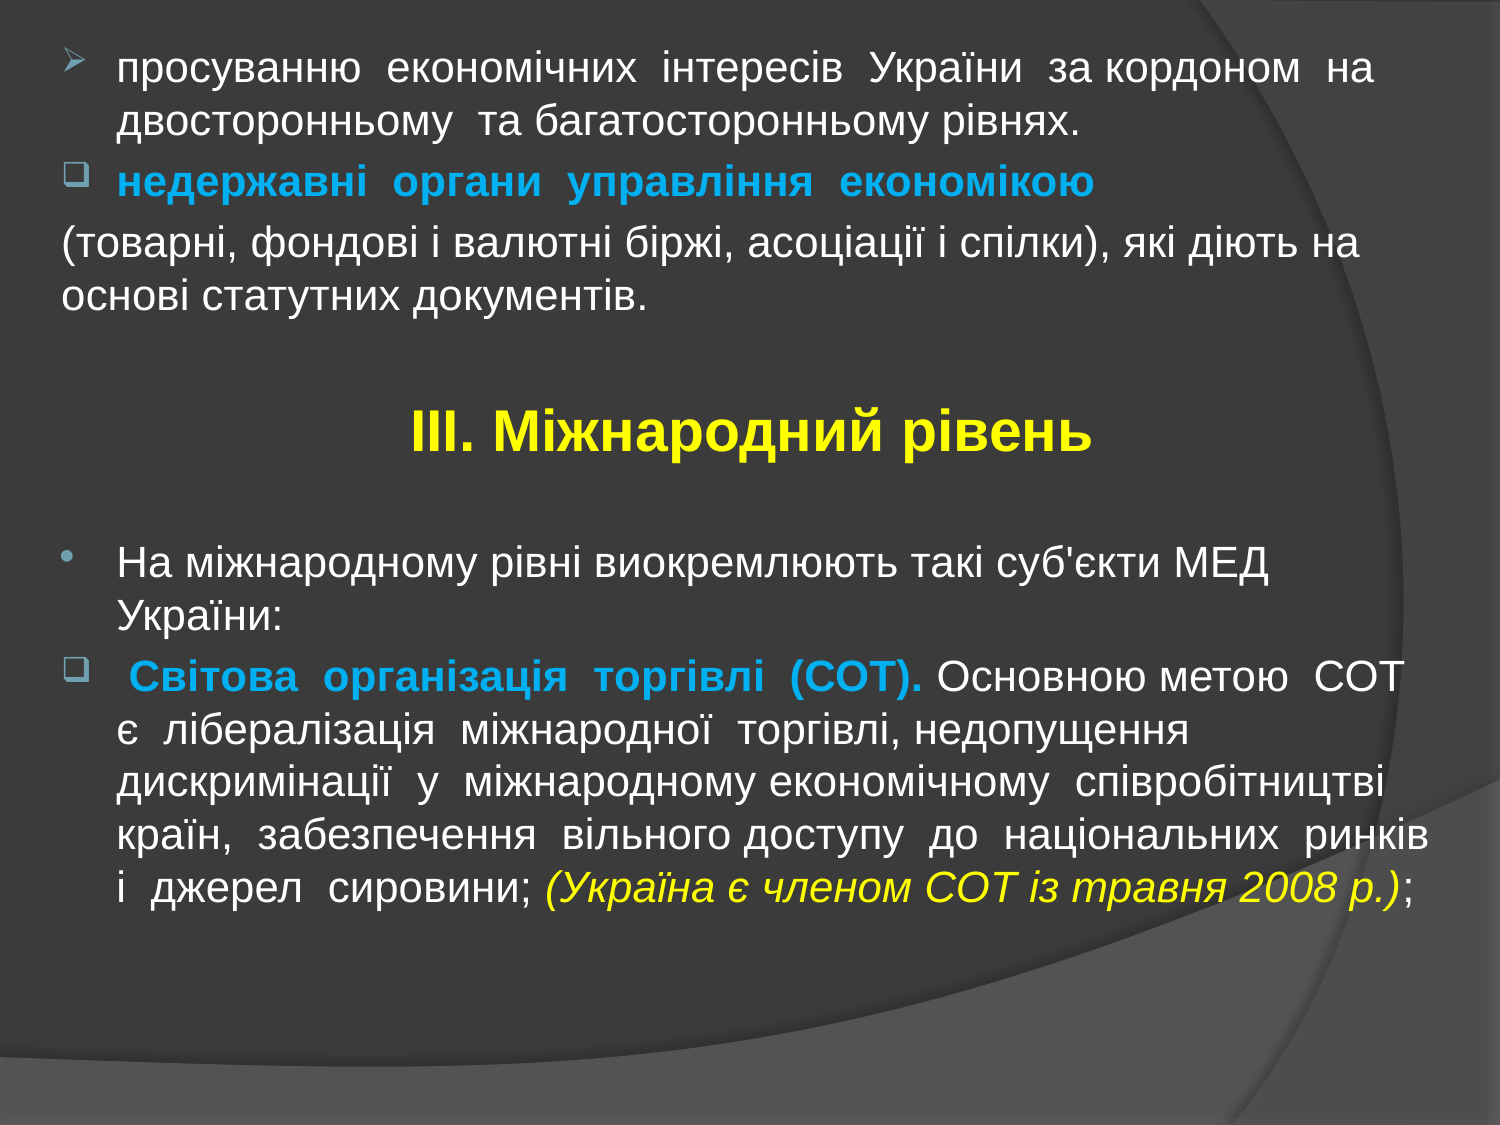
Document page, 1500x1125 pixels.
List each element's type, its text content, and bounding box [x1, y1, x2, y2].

list просуванню економічних інтересів України за кордоном на двосторонньому та багатосторонньому рівнях. недержавні органи управління економікою (товарні, фондові і валютні біржі, асоціації і спілки), які діють на основі статутних документів. ІІІ. Міжнародний рівень На міжнародному рівні виокремлюють такі суб'єкти МЕД України: Світова організація торгівлі (СОТ). Основною метою СОТ є лібералізація міжнародної торгівлі, недопущення дискримінації у міжнародному економічному співробітництві країн, забезпечення вільного доступу до національних ринків і джерел сировини; (Україна є членом СОТ із травня 2008 р.); [41, 30, 1459, 1083]
